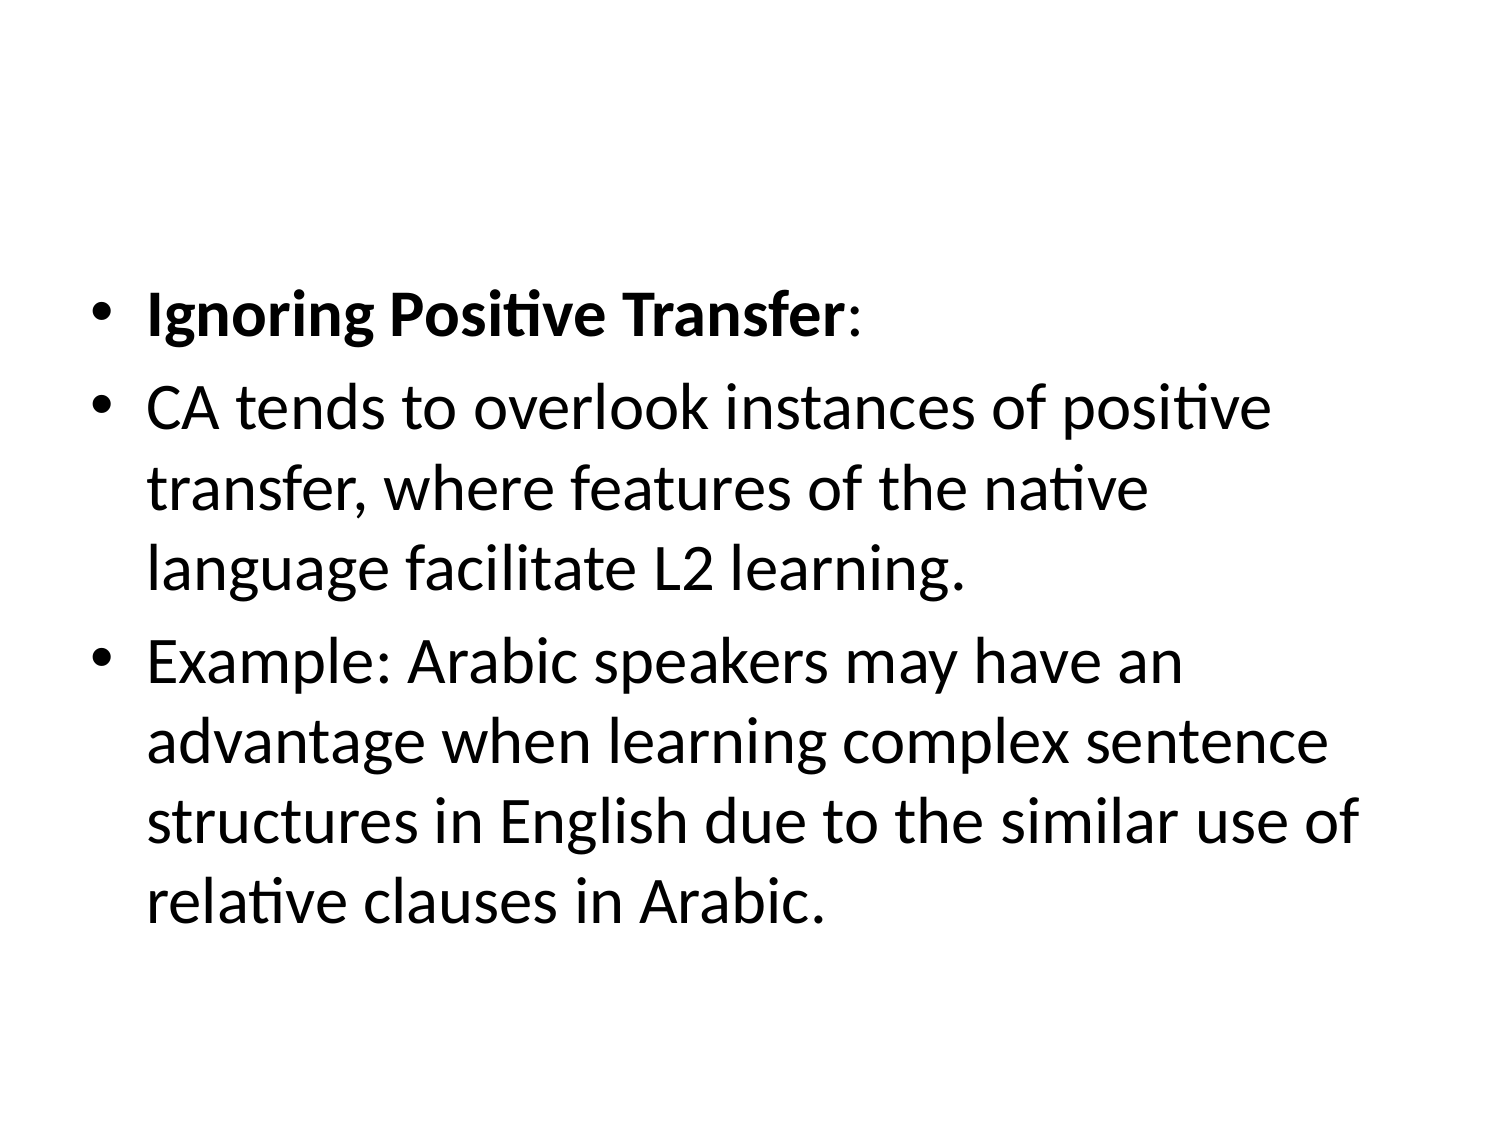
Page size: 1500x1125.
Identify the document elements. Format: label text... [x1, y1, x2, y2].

list Ignoring Positive Transfer: CA tends to overlook instances of positive transfer, where features of the native language facilitate L2 learning. Example: Arabic speakers may have an advantage when learning complex sentence structures in English due to the similar use of relative clauses in Arabic. [75, 262, 1425, 1005]
